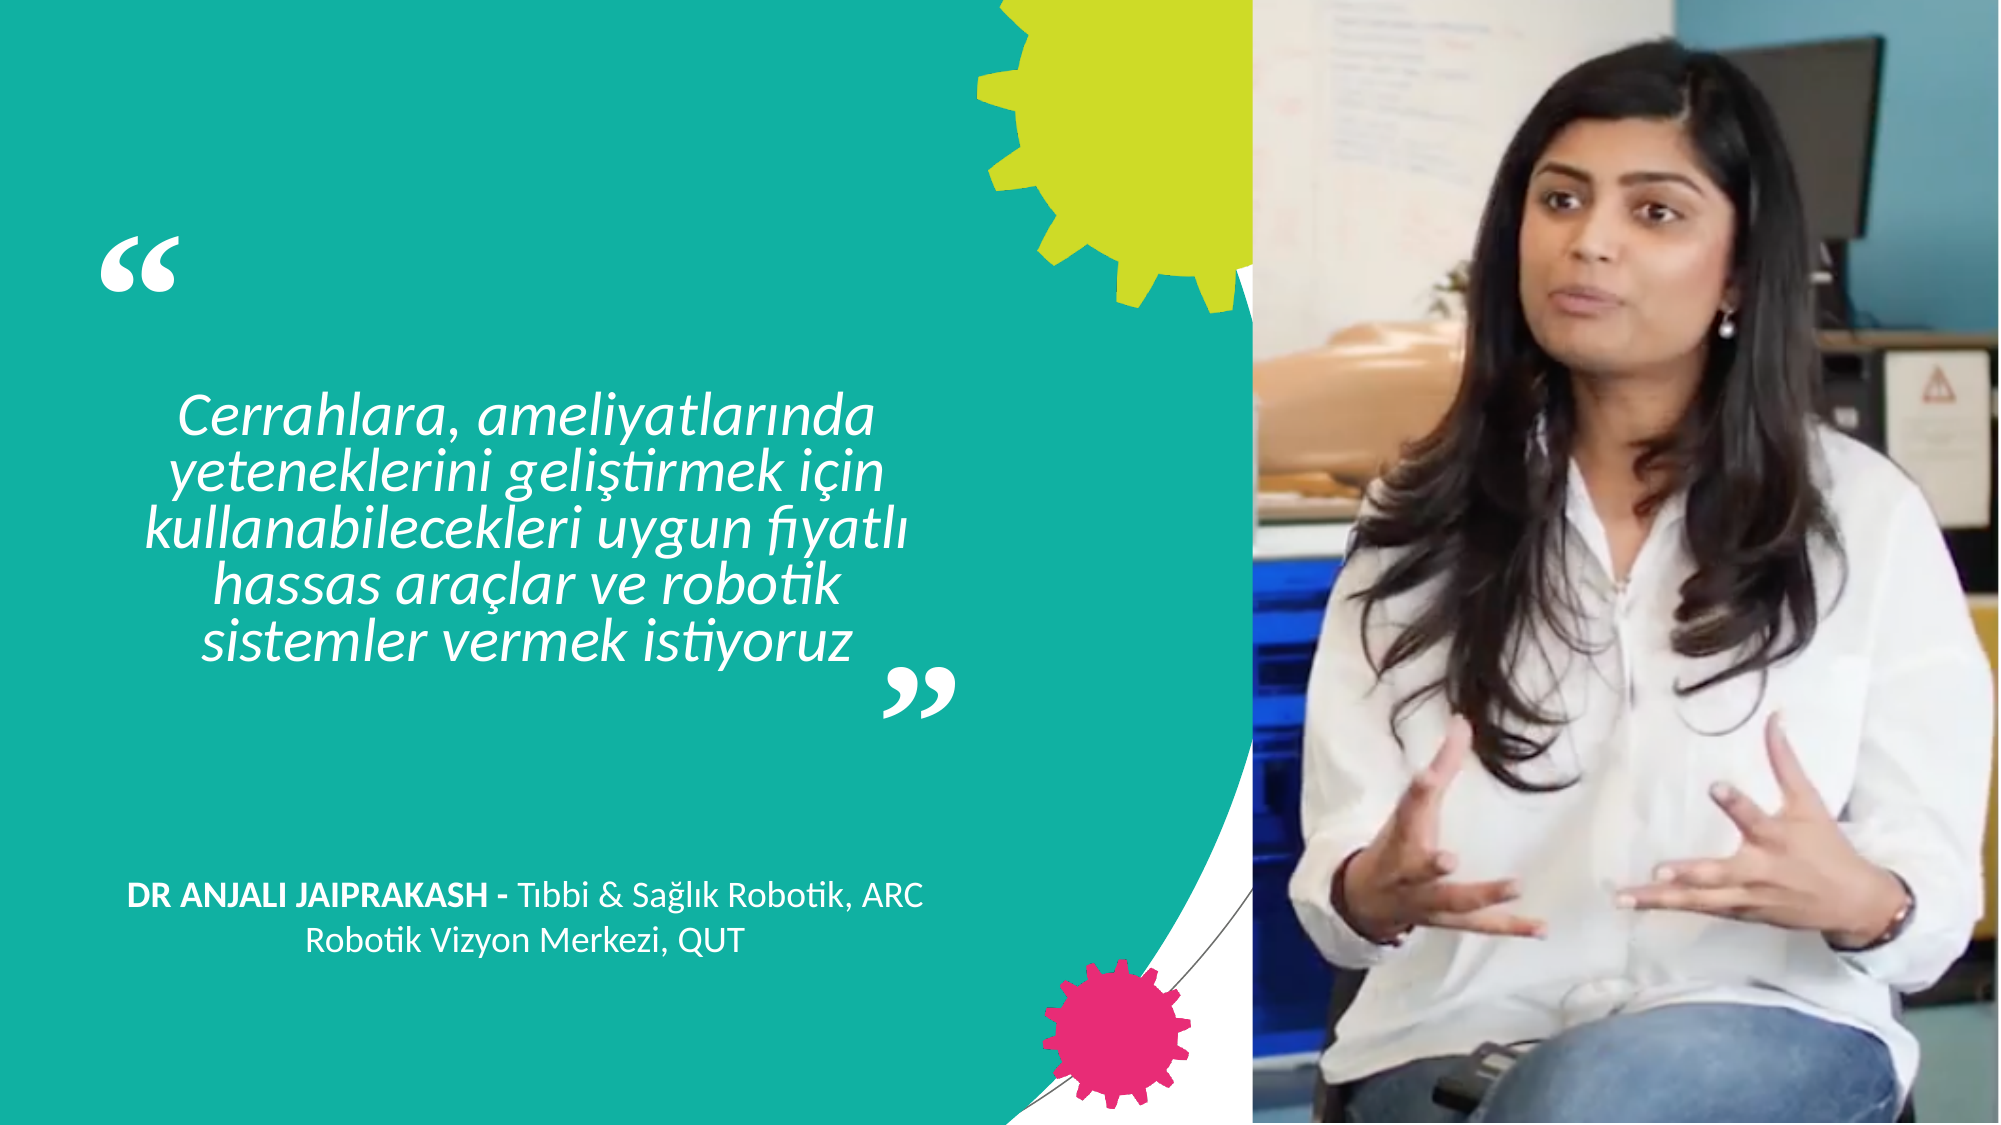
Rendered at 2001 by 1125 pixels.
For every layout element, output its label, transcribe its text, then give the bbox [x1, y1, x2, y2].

text_box DR ANJALI JAIPRAKASH - Tıbbi & Sağlık Robotik, ARC Robotik Vizyon Merkezi, QUT [59, 862, 992, 968]
list Cerrahlara, ameliyatlarında yeteneklerini geliştirmek için kullanabilecekleri uygun fiyatlı hassas araçlar ve robotik sistemler vermek istiyoruz [82, 326, 973, 737]
list “ [77, 220, 507, 422]
picture [1035, 955, 1195, 1114]
picture [929, 0, 2001, 1125]
list ” [849, 667, 978, 841]
